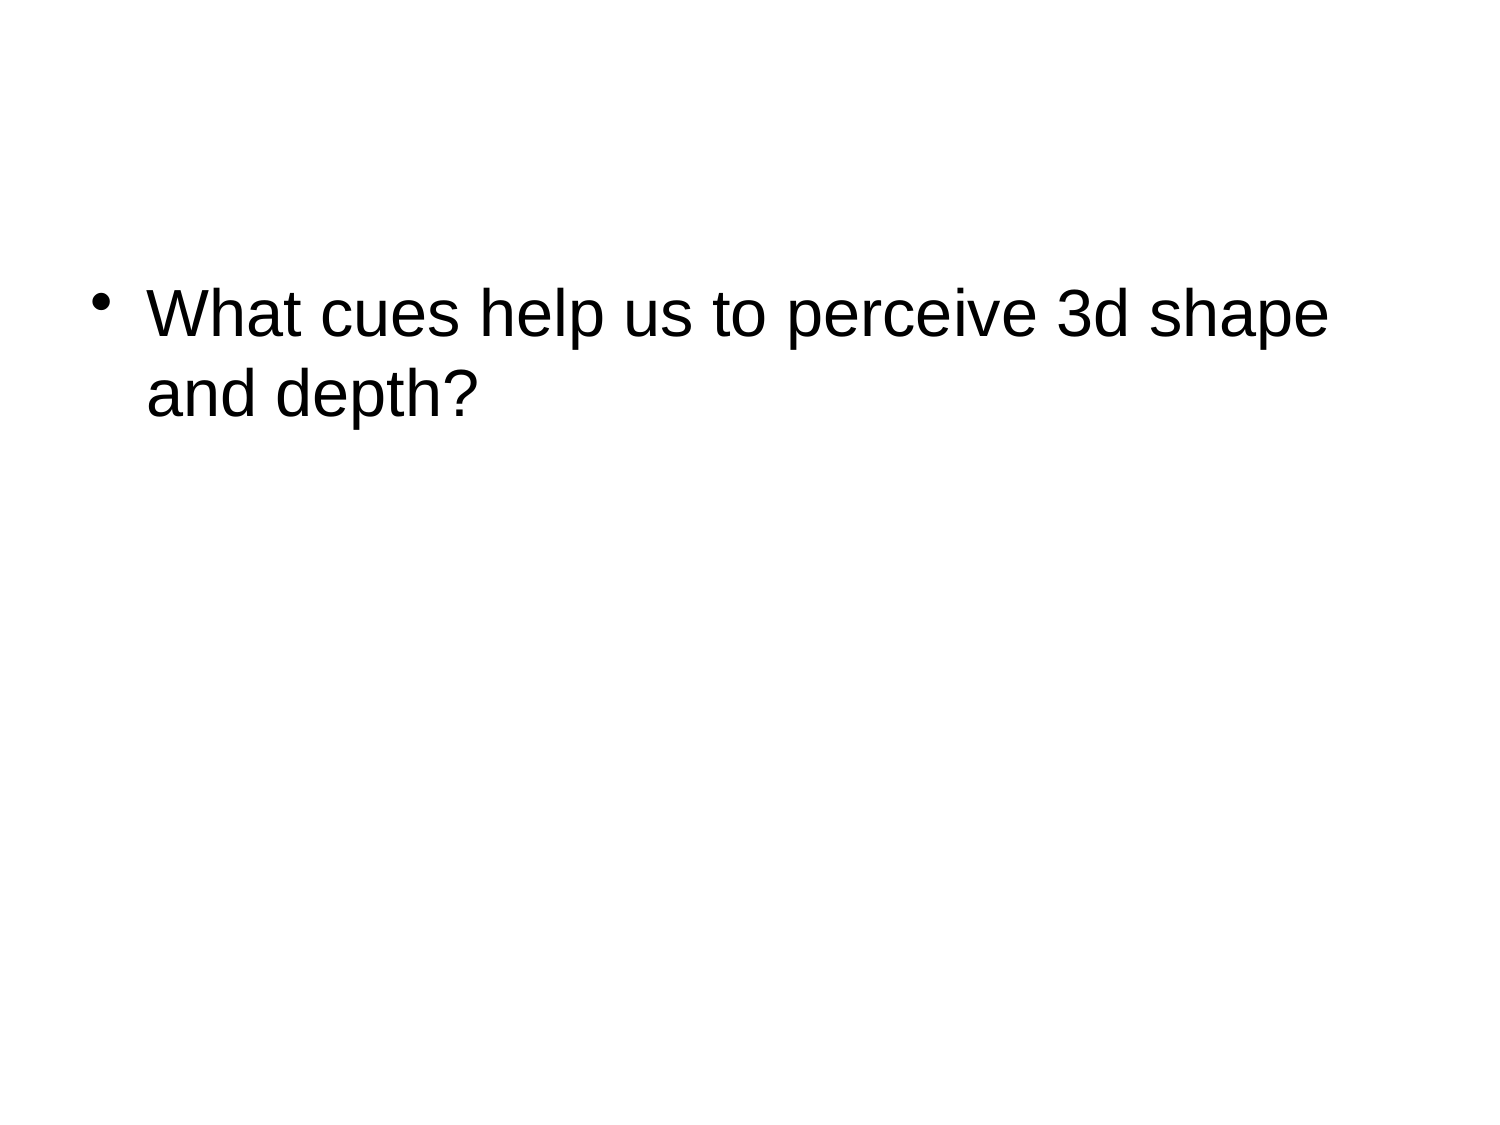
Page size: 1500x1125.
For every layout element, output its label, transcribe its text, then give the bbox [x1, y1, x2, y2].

list What cues help us to perceive 3d shape and depth? [75, 262, 1425, 1005]
